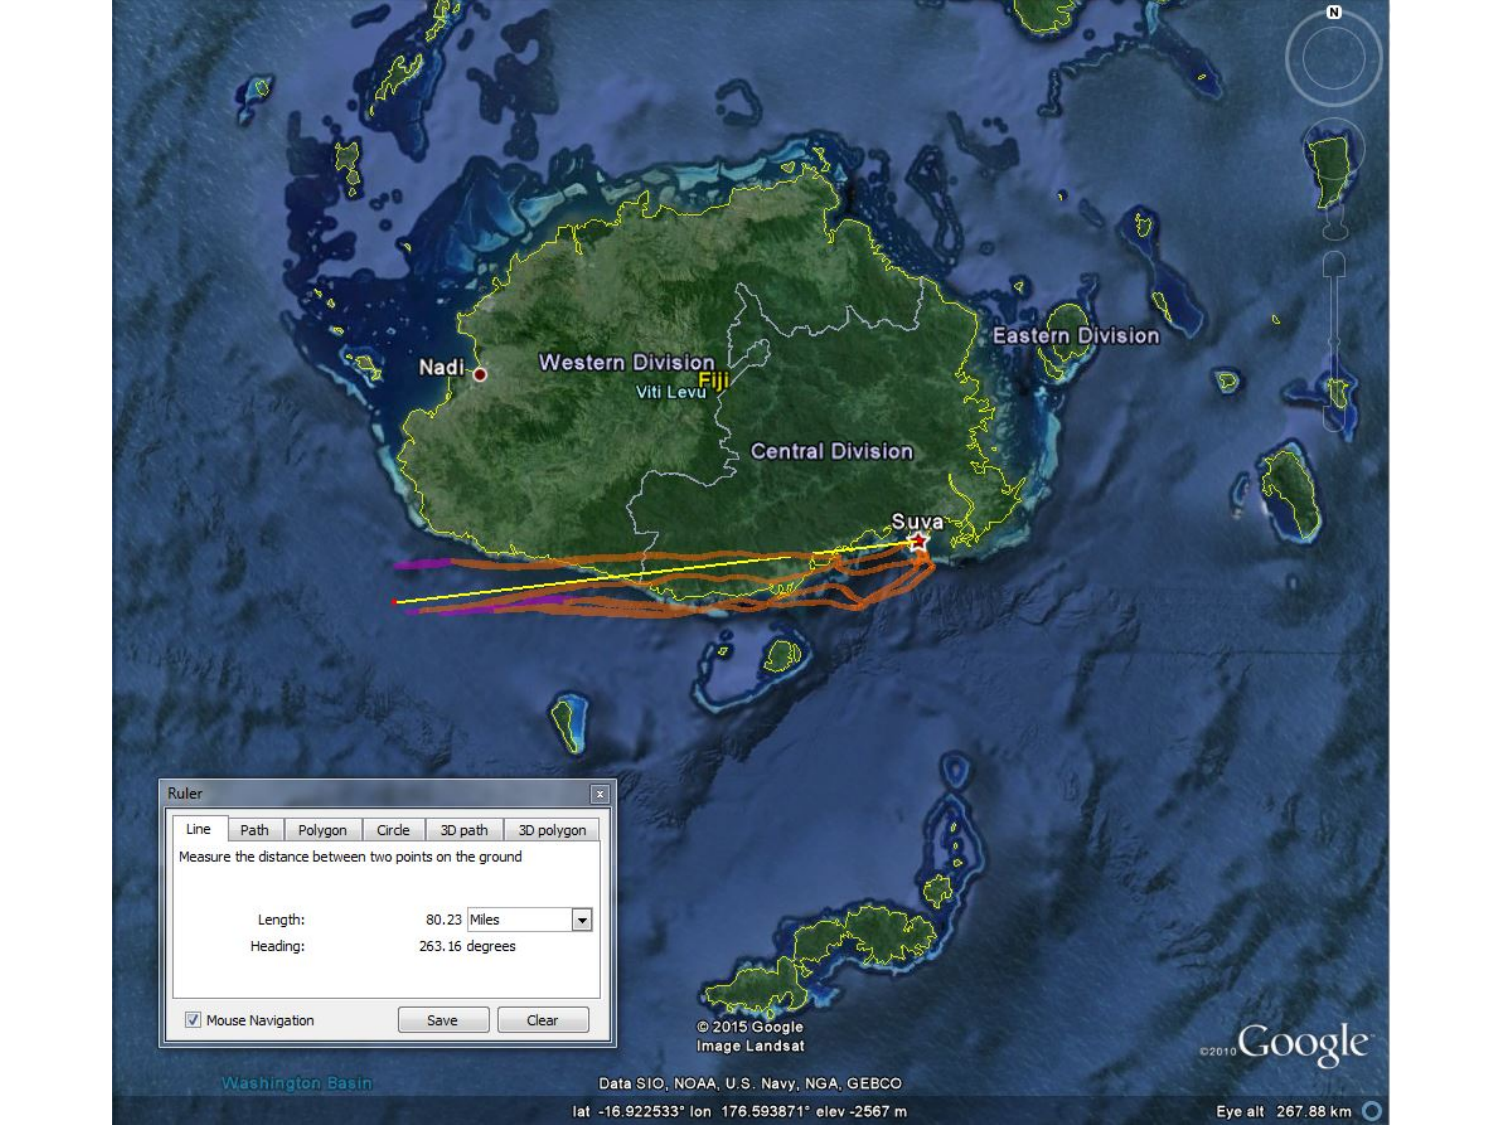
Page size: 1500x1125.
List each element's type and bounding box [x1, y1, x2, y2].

picture [112, 0, 1391, 1125]
